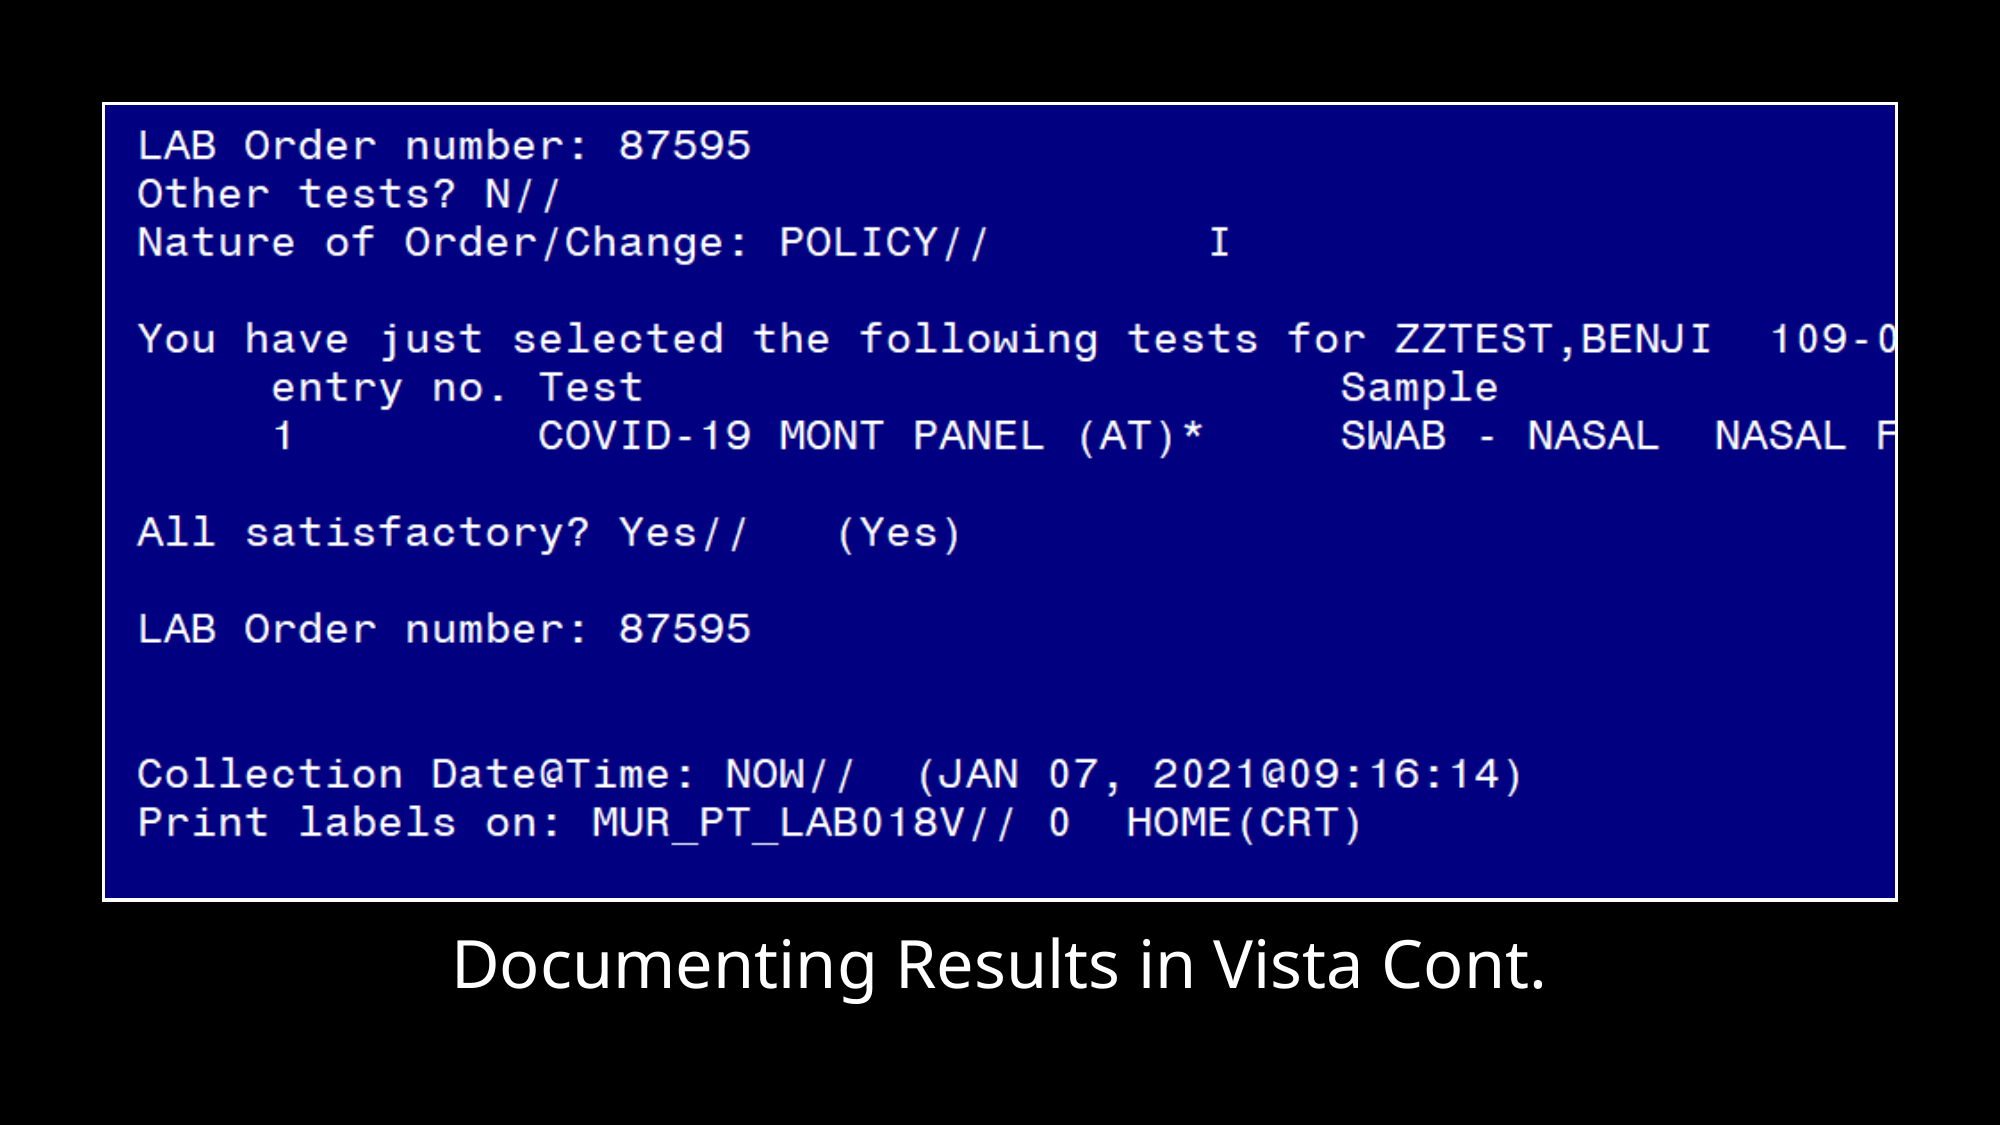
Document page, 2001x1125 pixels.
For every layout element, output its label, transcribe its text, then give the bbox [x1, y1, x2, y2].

title Documenting Results in Vista Cont. [105, 914, 1895, 1020]
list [104, 104, 1895, 899]
